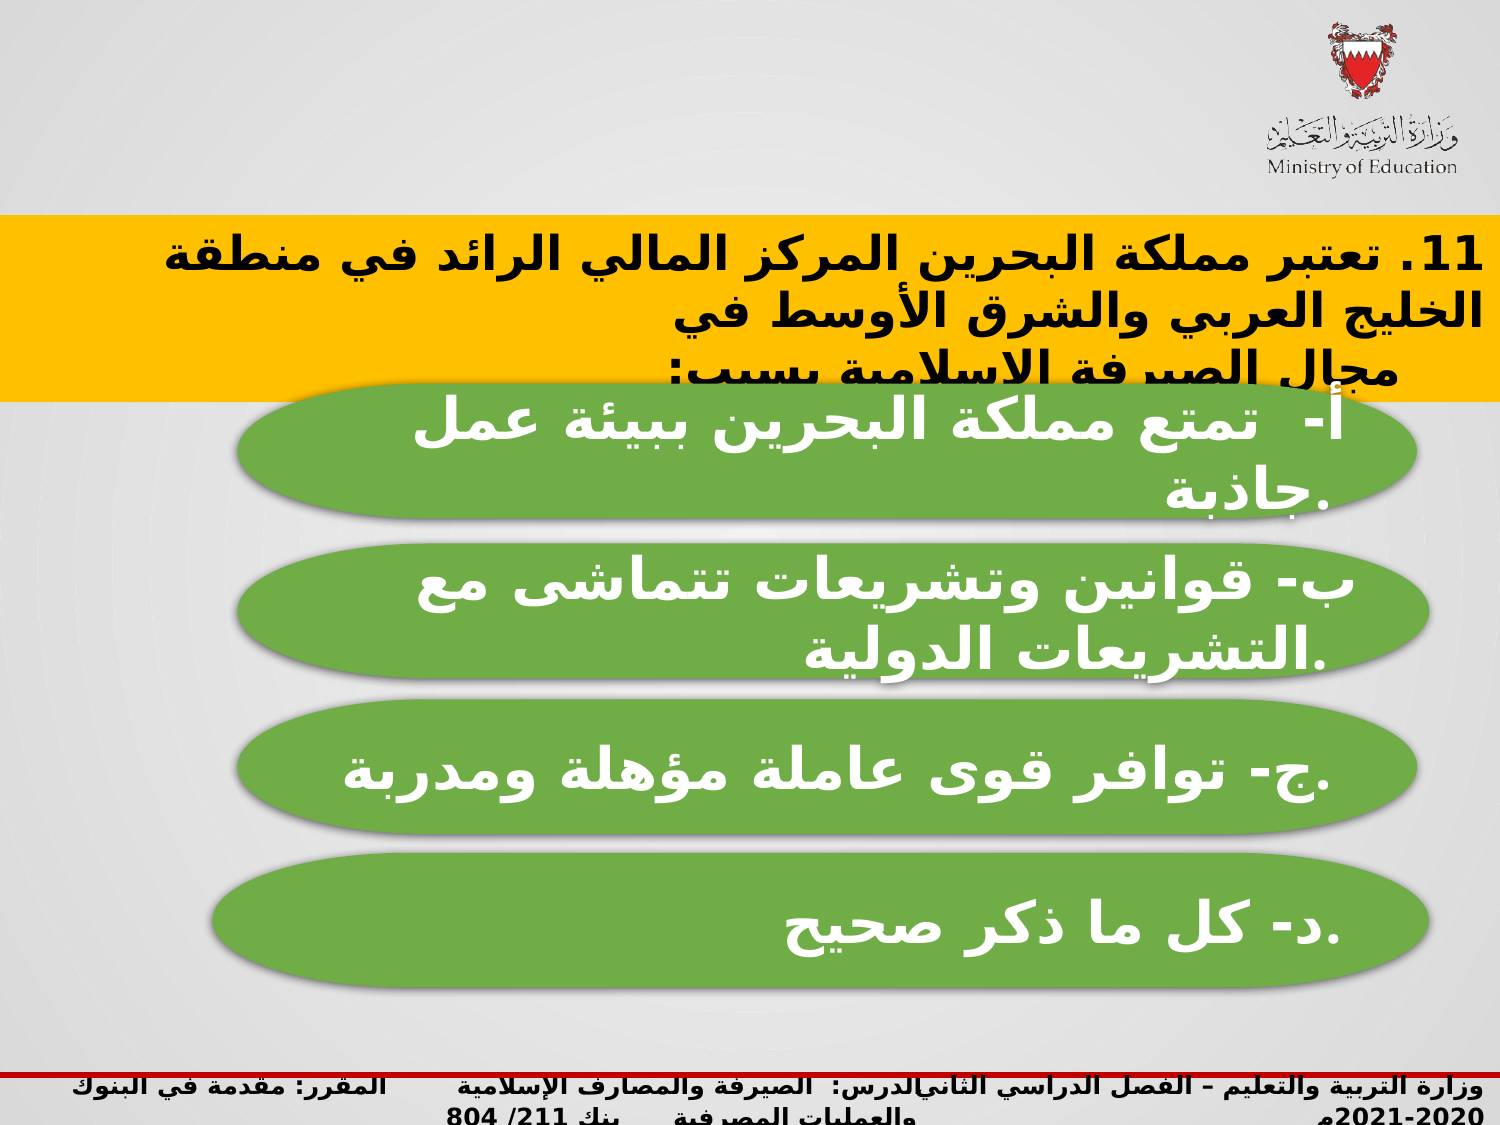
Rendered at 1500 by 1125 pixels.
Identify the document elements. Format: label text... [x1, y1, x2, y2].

text_box أ- تمتع مملكة البحرين ببيئة عمل جاذبة. [237, 383, 1417, 519]
text_box الدرس: الصيرفة والمصارف الإسلامية المقرر: مقدمة في البنوك والعمليات المصرفية بنك 211/ 804 [0, 1078, 878, 1125]
text_box 11. تعتبر مملكة البحرين المركز المالي الرائد في منطقة الخليج العربي والشرق الأوسط في مجال الصيرفة الإسلامية بسبب: [0, 215, 1500, 403]
text_box ب- قوانين وتشريعات تتماشى مع التشريعات الدولية. [237, 543, 1430, 679]
text_box ج- توافر قوى عاملة مؤهلة ومدربة. [237, 699, 1418, 834]
text_box وزارة التربية والتعليم – الفصل الدراسي الثاني 2020-2021م [878, 1068, 1500, 1074]
text_box وزارة التربية والتعليم – الفصل الدراسي الثاني 2020-2021م [878, 1076, 1500, 1125]
text_box د- كل ما ذكر صحيح. [212, 852, 1429, 988]
picture [1229, 0, 1500, 207]
